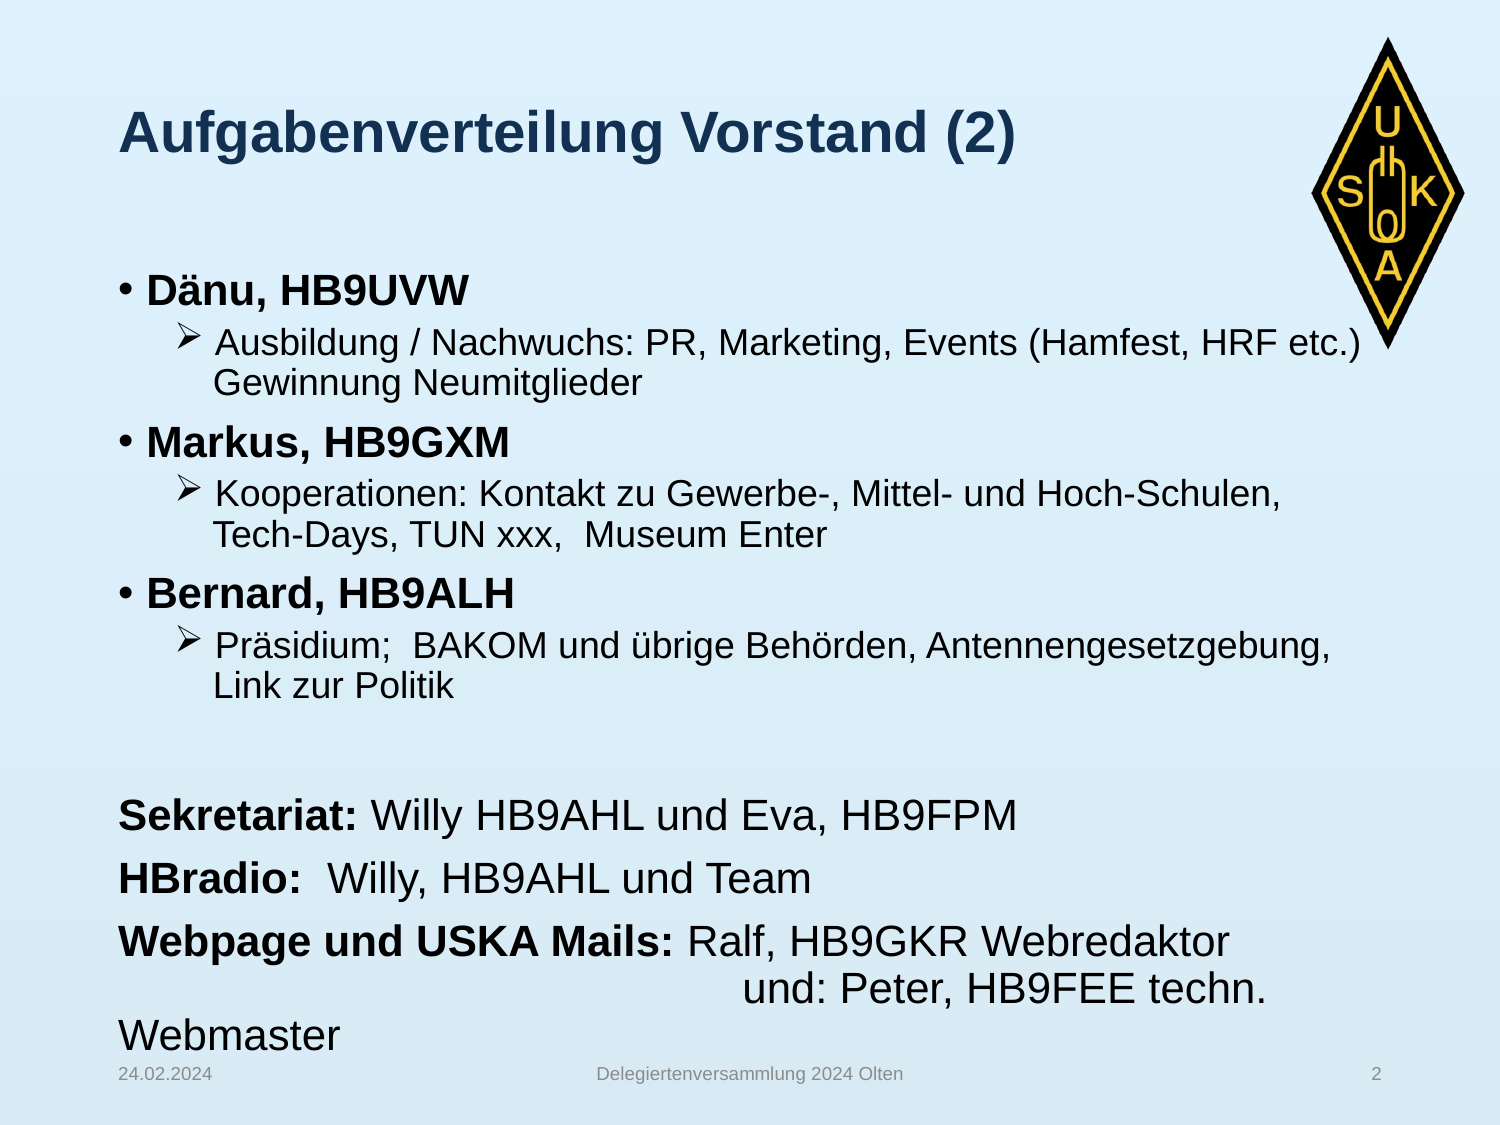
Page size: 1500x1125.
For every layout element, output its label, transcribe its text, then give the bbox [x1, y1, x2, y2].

list Dänu, HB9UVW Ausbildung / Nachwuchs: PR, Marketing, Events (Hamfest, HRF etc.) Gewinnung Neumitglieder Markus, HB9GXM Kooperationen: Kontakt zu Gewerbe-, Mittel- und Hoch-Schulen, Tech-Days, TUN xxx, Museum Enter Bernard, HB9ALH Präsidium; BAKOM und übrige Behörden, Antennengesetzgebung, Link zur Politik Sekretariat: Willy HB9AHL und Eva, HB9FPM HBradio: Willy, HB9AHL und Team Webpage und USKA Mails: Ralf, HB9GKR Webredaktor und: Peter, HB9FEE techn. Webmaster [103, 260, 1424, 996]
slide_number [103, 1042, 441, 1103]
slide_number 2 [1059, 1042, 1397, 1103]
footer Delegiertenversammlung 2024 Olten [496, 1042, 1004, 1103]
title Aufgabenverteilung Vorstand (2) [103, 59, 1397, 209]
picture [1311, 36, 1465, 350]
